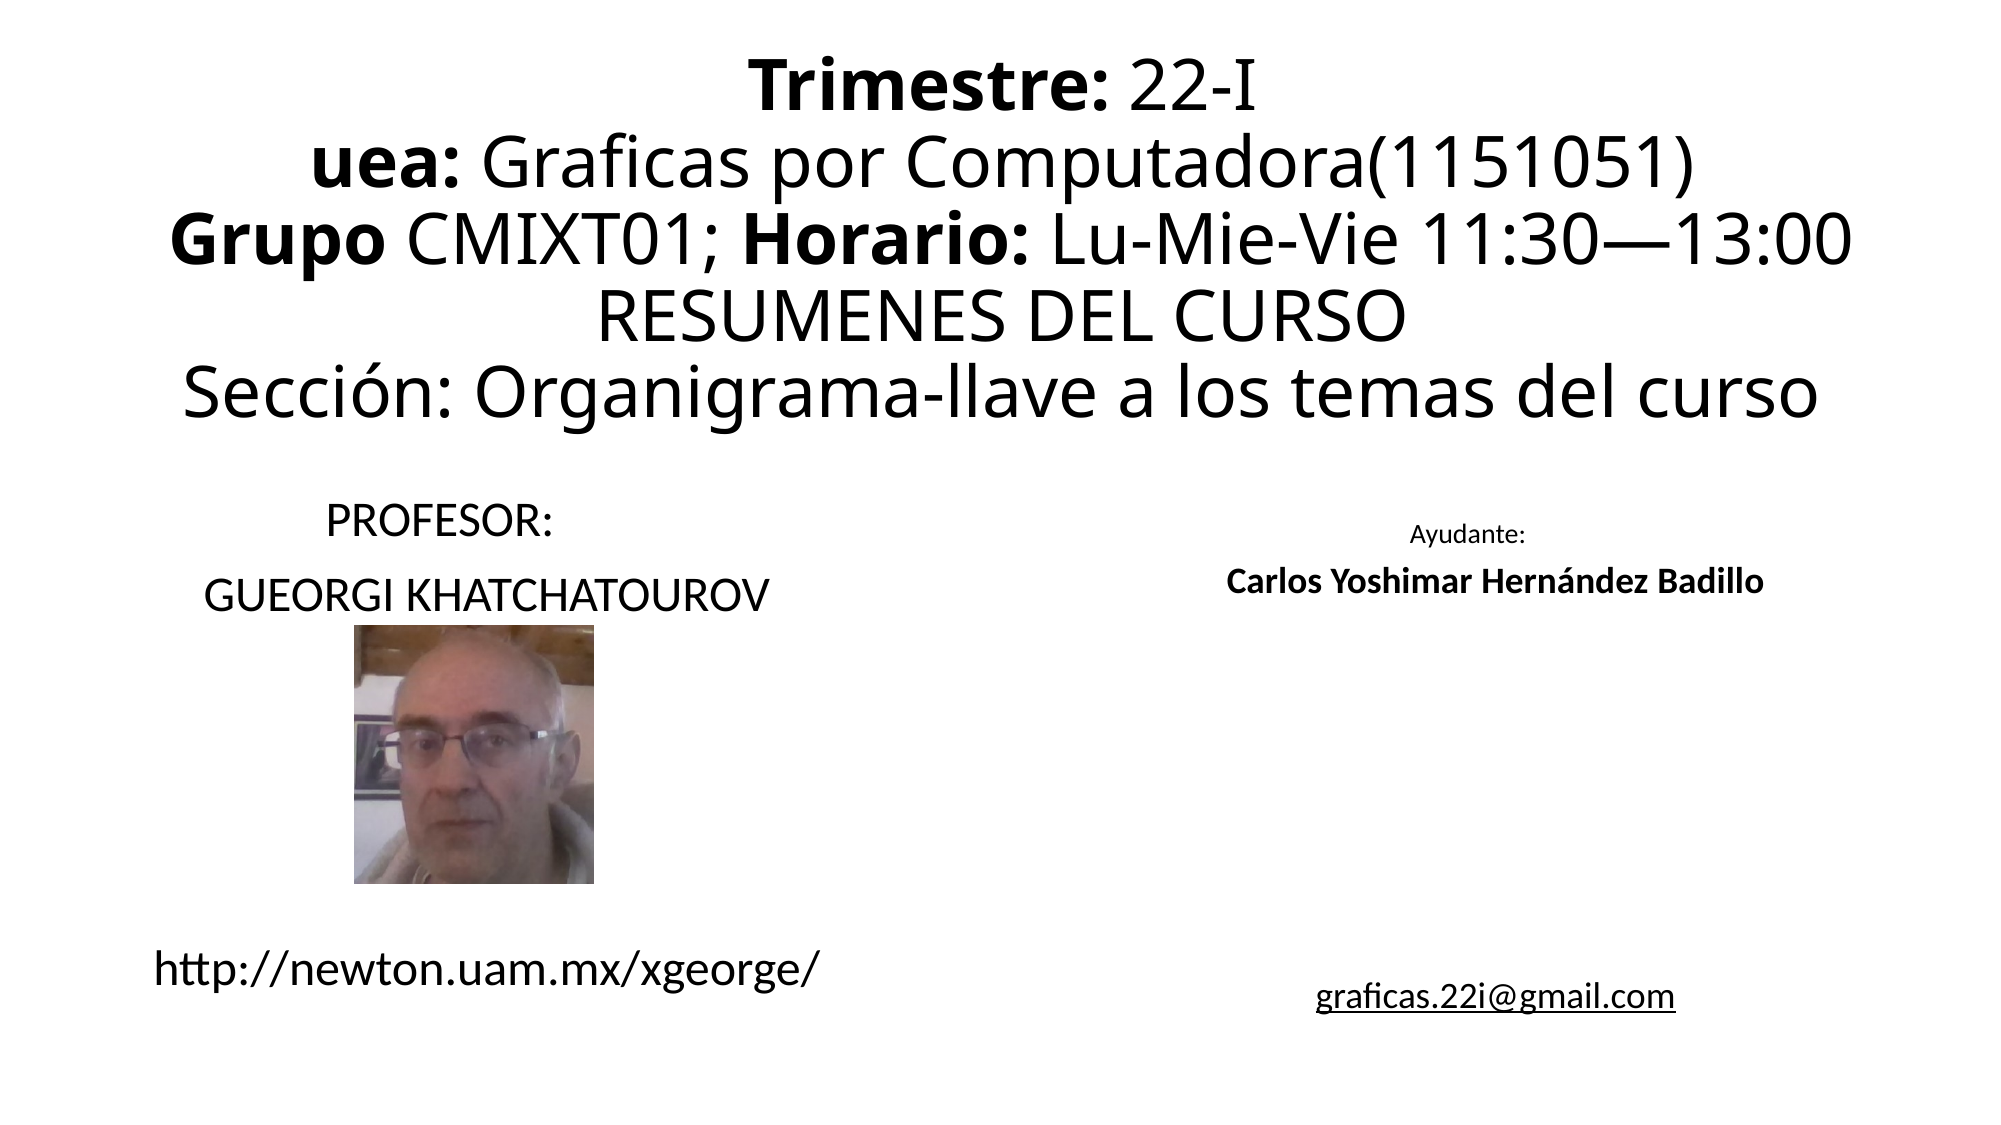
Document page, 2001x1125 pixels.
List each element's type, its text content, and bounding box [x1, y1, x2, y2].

subtitle PROFESOR: GUEORGI KHATCHATOUROV http://newton.uam.mx/xgeorge/ [78, 485, 896, 1041]
title Trimestre: 22-I uea: Graficas por Computadora(1151051) Grupo CMIXT01; Horario: Lu-Mie-Vie 11:30—13:00 RESUMENES DEL CURSO Sección: Organigrama-llave a los temas del curso [78, 38, 1927, 441]
picture [354, 625, 594, 884]
text_box Ayudante: Carlos Yoshimar Hernández Badillo graficas.22i@gmail.com [1091, 511, 1909, 1025]
